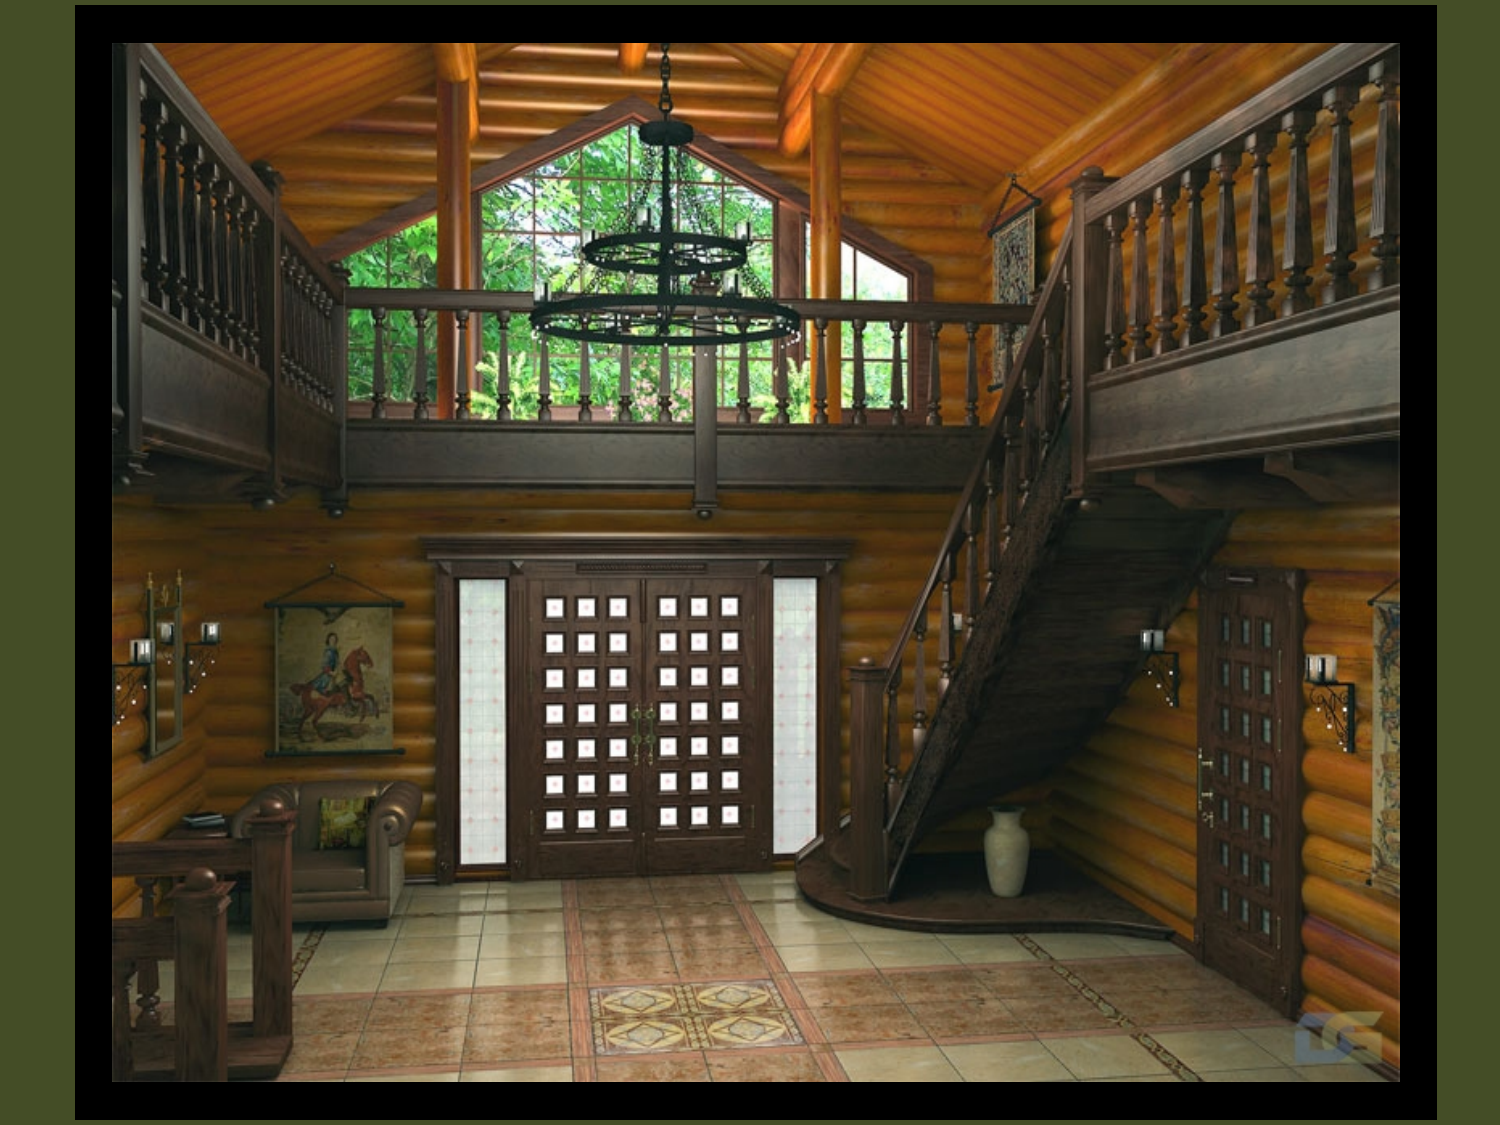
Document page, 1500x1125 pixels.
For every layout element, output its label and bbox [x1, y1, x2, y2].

picture [112, 43, 1401, 1084]
